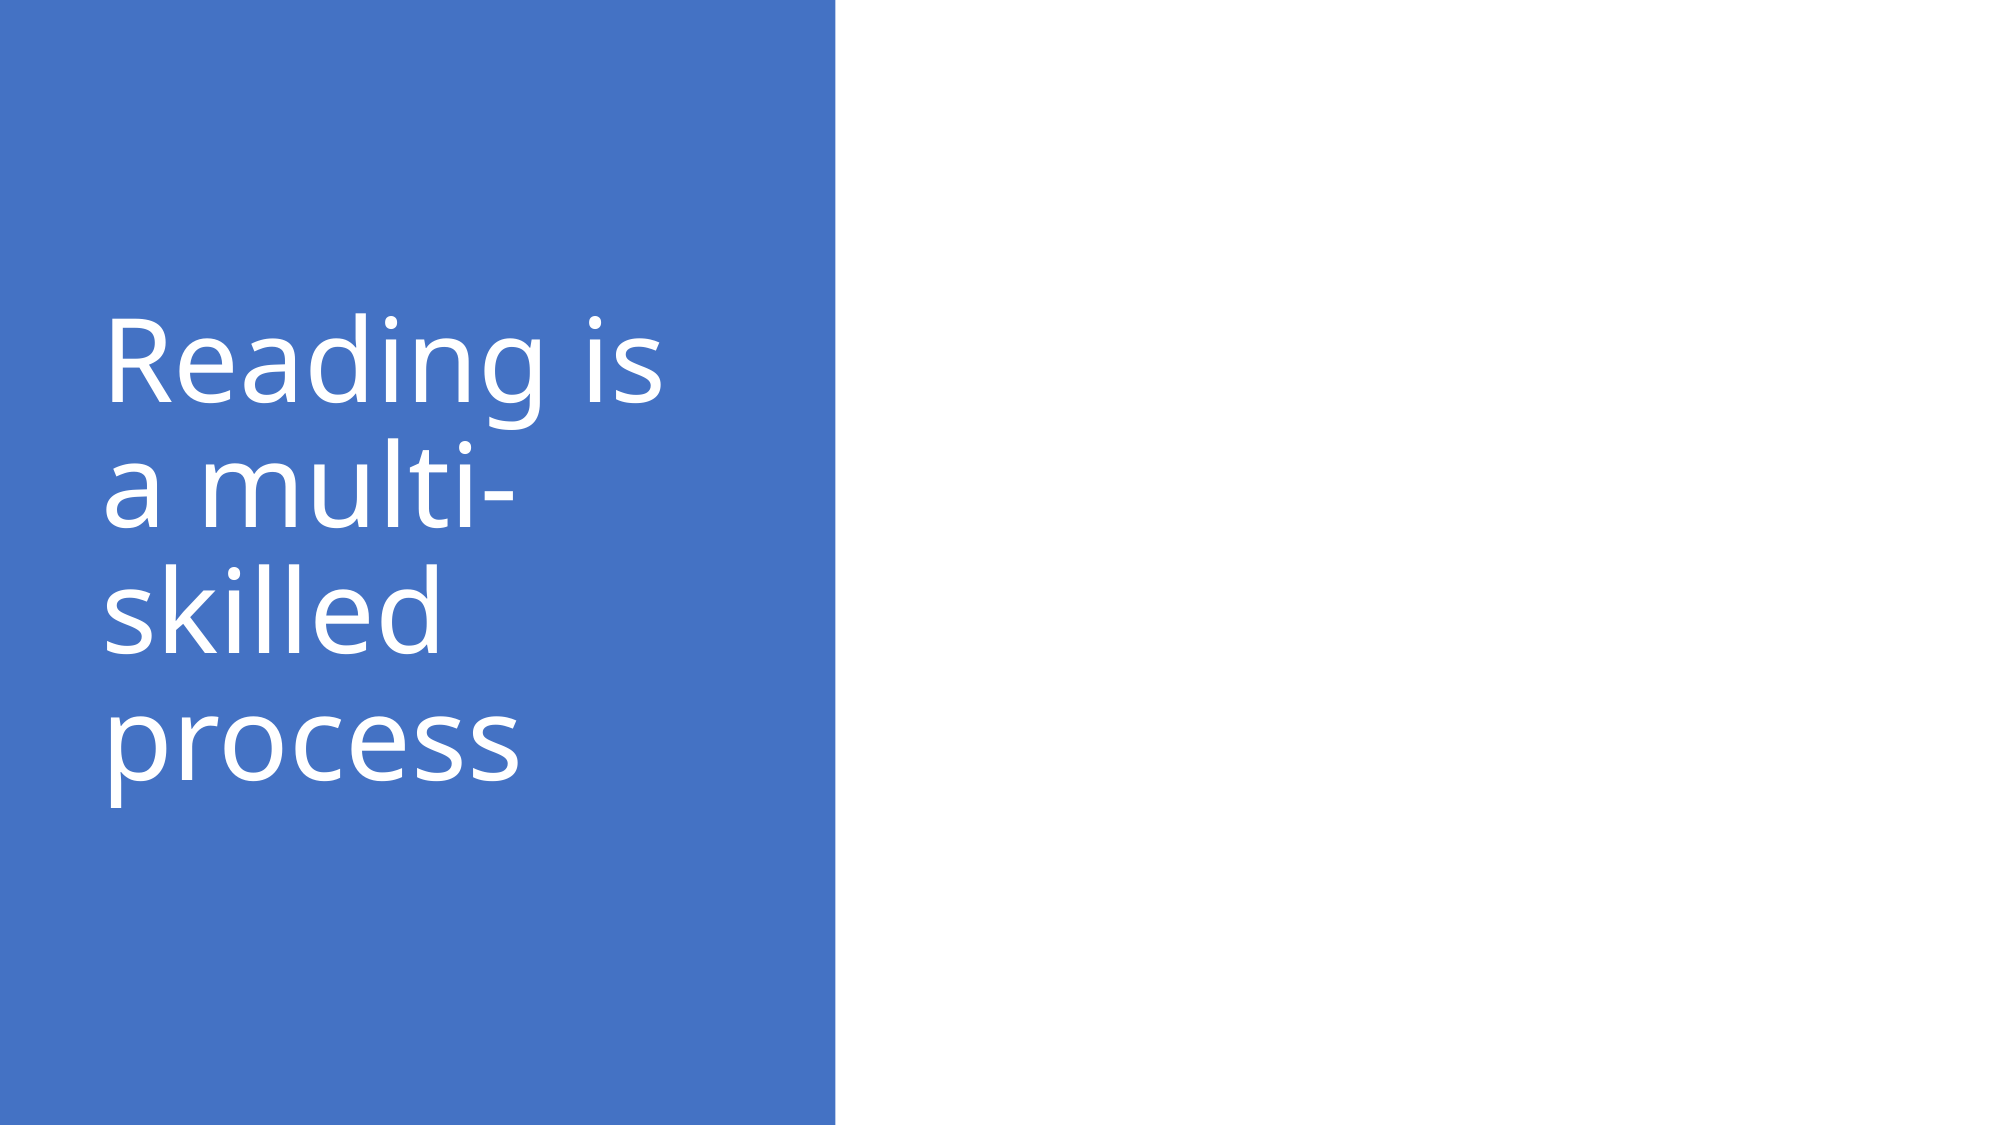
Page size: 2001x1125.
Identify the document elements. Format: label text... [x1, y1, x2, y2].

title Reading is a multi-skilled process [86, 101, 711, 1005]
text_box [0, 0, 836, 1125]
